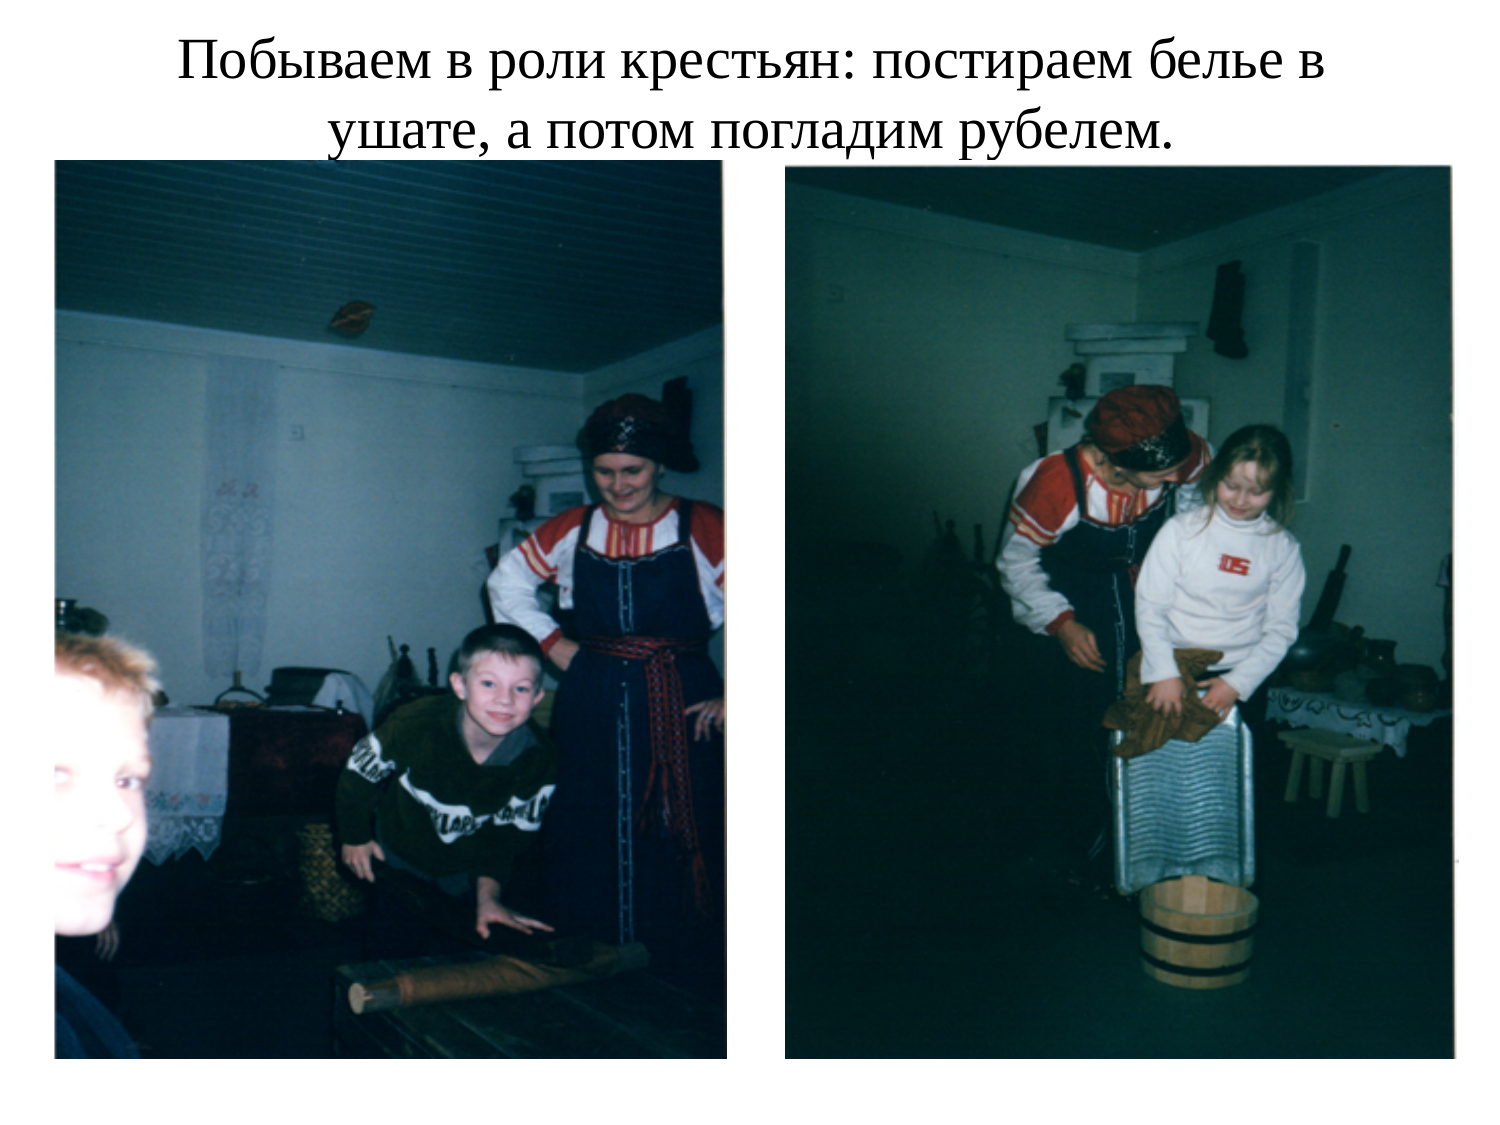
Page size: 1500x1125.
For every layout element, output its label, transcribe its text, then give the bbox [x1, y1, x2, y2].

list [52, 160, 727, 1059]
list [785, 160, 1459, 1059]
title Побываем в роли крестьян: постираем белье в ушате, а потом погладим рубелем. [76, 30, 1427, 149]
